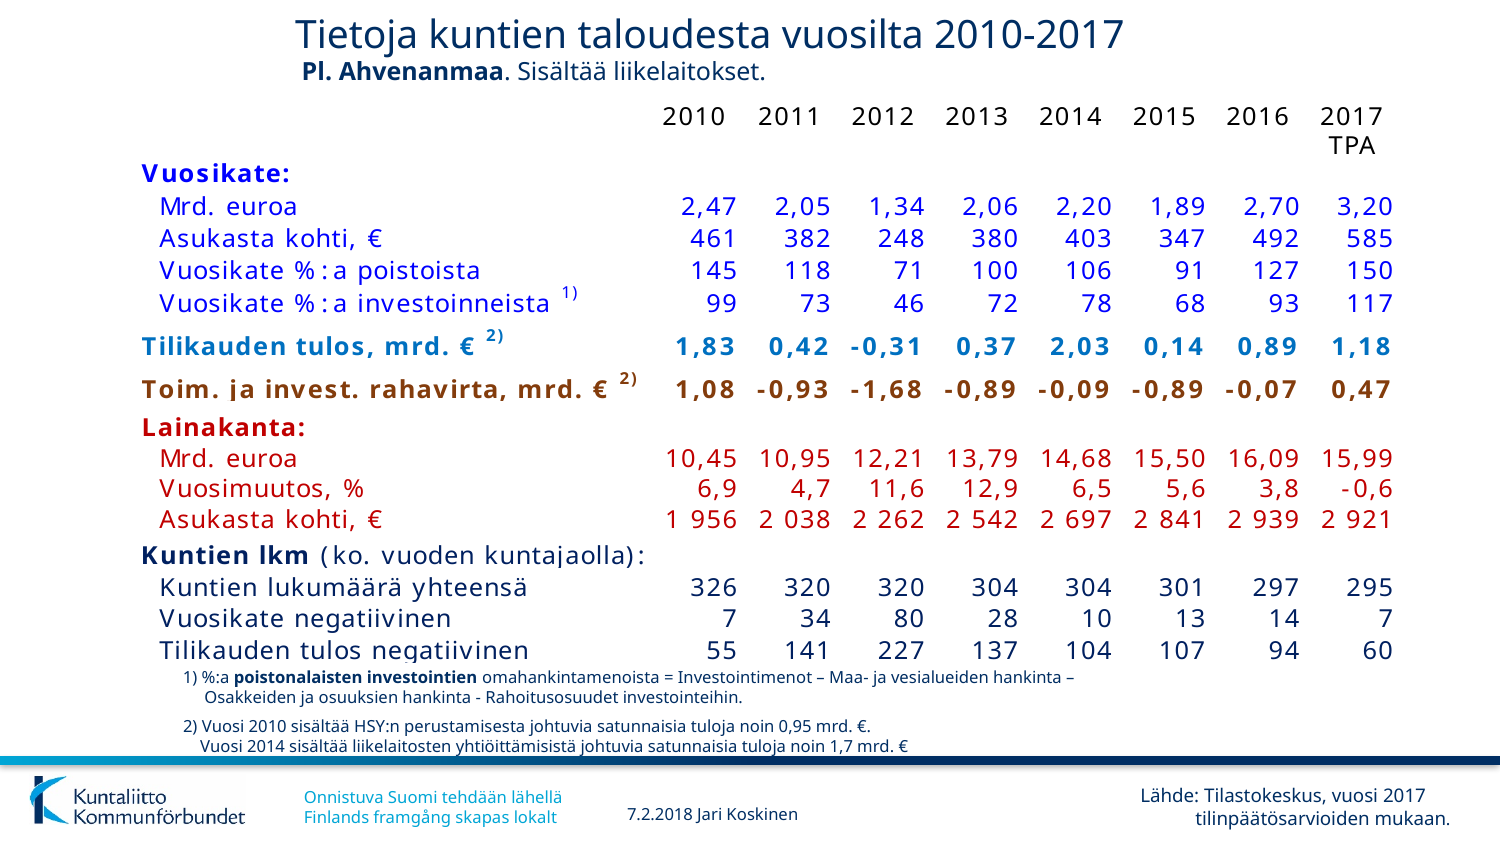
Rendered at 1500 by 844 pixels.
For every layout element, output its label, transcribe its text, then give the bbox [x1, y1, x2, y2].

text_box 1) %:a poistonalaisten investointien omahankintamenoista = Investointimenot – Maa- ja vesialueiden hankinta – Osakkeiden ja osuuksien hankinta - Rahoitusosuudet investointeihin. [163, 672, 1251, 715]
picture [135, 93, 1400, 664]
text_box 2) Vuosi 2010 sisältää HSY:n perustamisesta johtuvia satunnaisia tuloja noin 0,95 mrd. €. Vuosi 2014 sisältää liikelaitosten yhtiöittämisistä johtuvia satunnaisia tuloja noin 1,7 mrd. € [164, 708, 1032, 764]
text_box Tietoja kuntien taloudesta vuosilta 2010-2017 Pl. Ahvenanmaa. Sisältää liikelaitokset. [280, 5, 1313, 91]
footer 7.2.2018 Jari Koskinen [612, 796, 999, 830]
picture [29, 773, 246, 825]
text_box Lähde: Tilastokeskus, vuosi 2017 tilinpäätösarvioiden mukaan. [1125, 776, 1500, 836]
